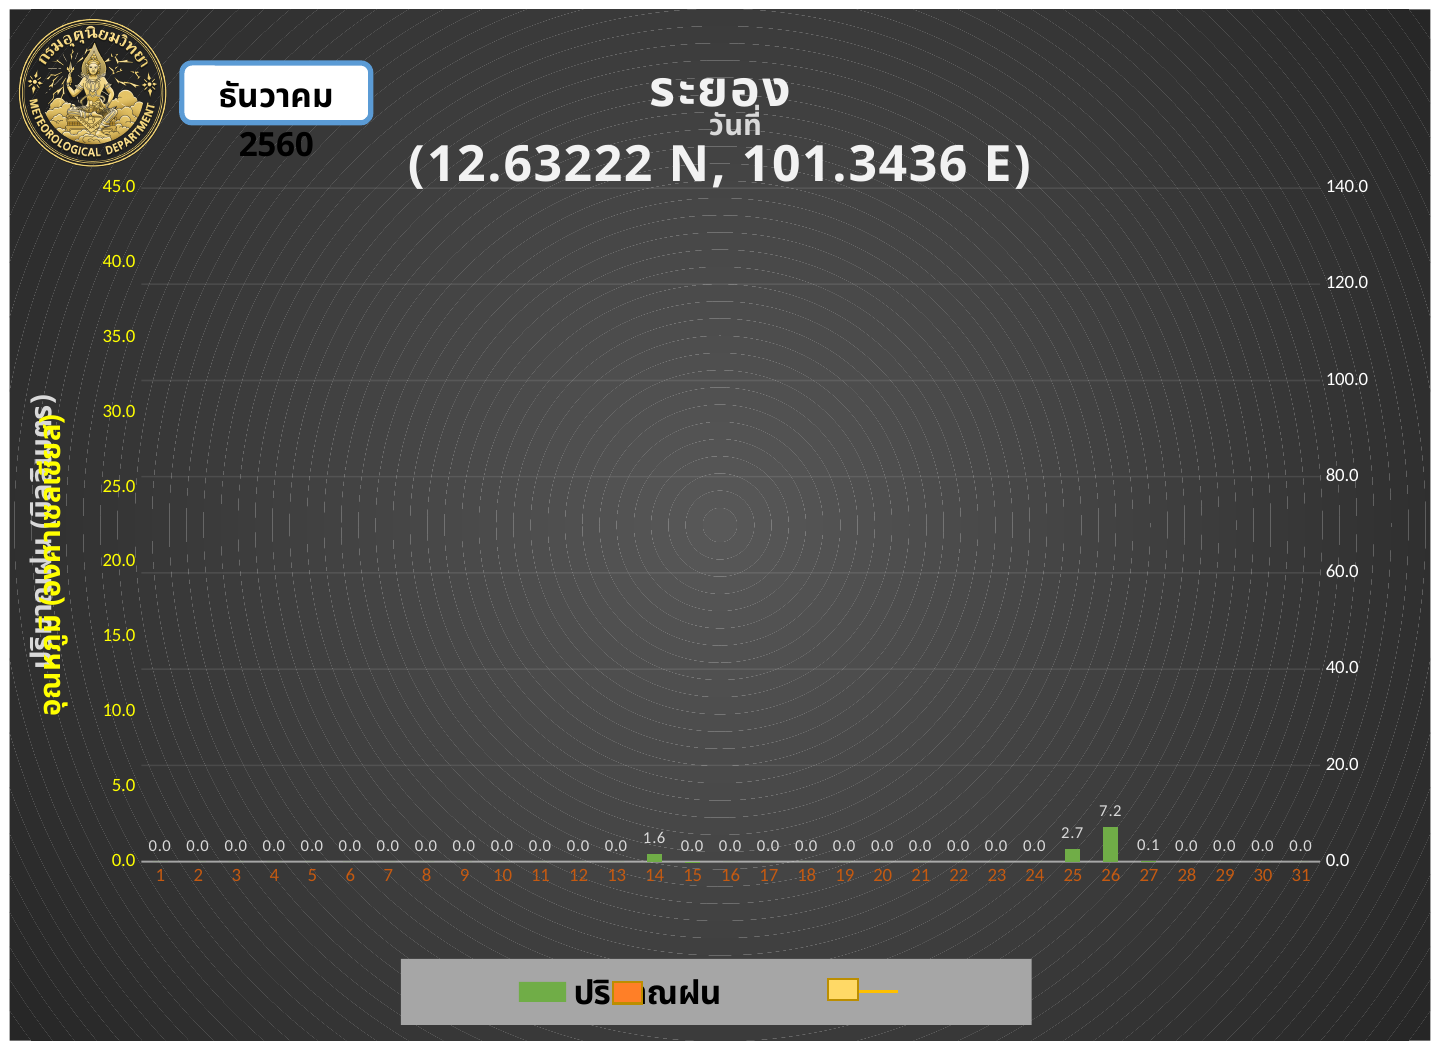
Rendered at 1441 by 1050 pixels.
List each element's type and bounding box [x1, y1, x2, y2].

chart [9, 9, 1431, 1041]
